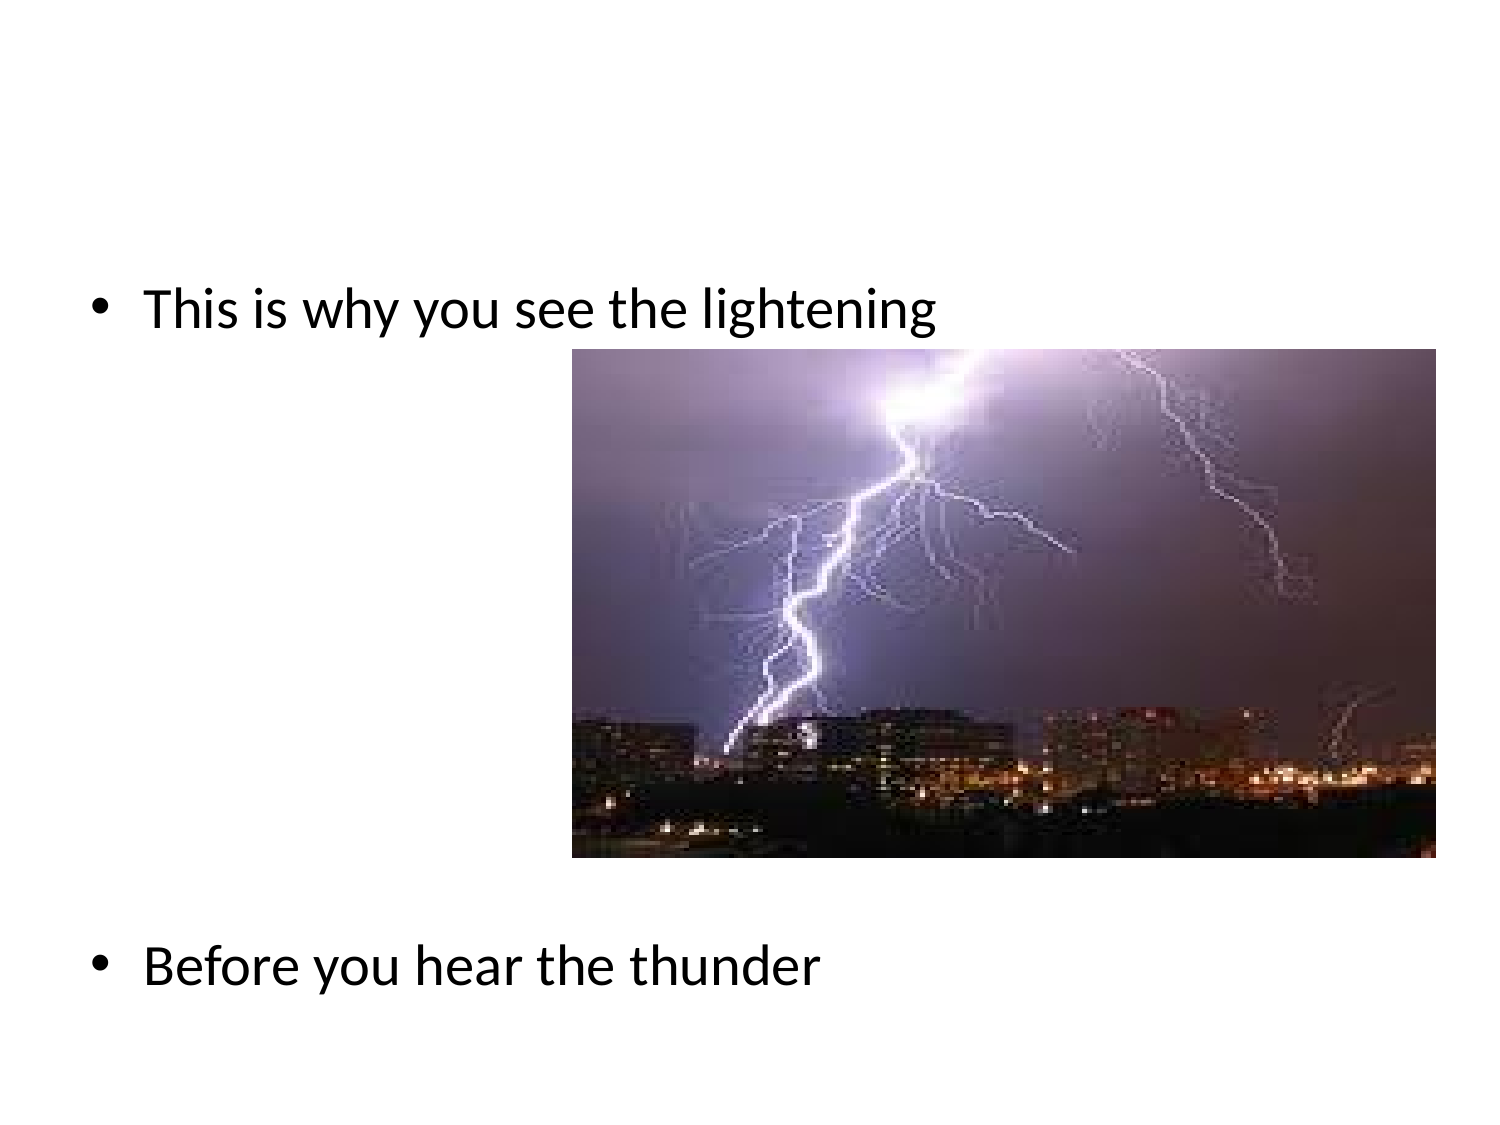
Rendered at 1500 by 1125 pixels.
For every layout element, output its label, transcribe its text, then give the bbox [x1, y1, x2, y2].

picture [572, 349, 1436, 859]
list This is why you see the lightening Before you hear the thunder [75, 262, 1425, 1005]
